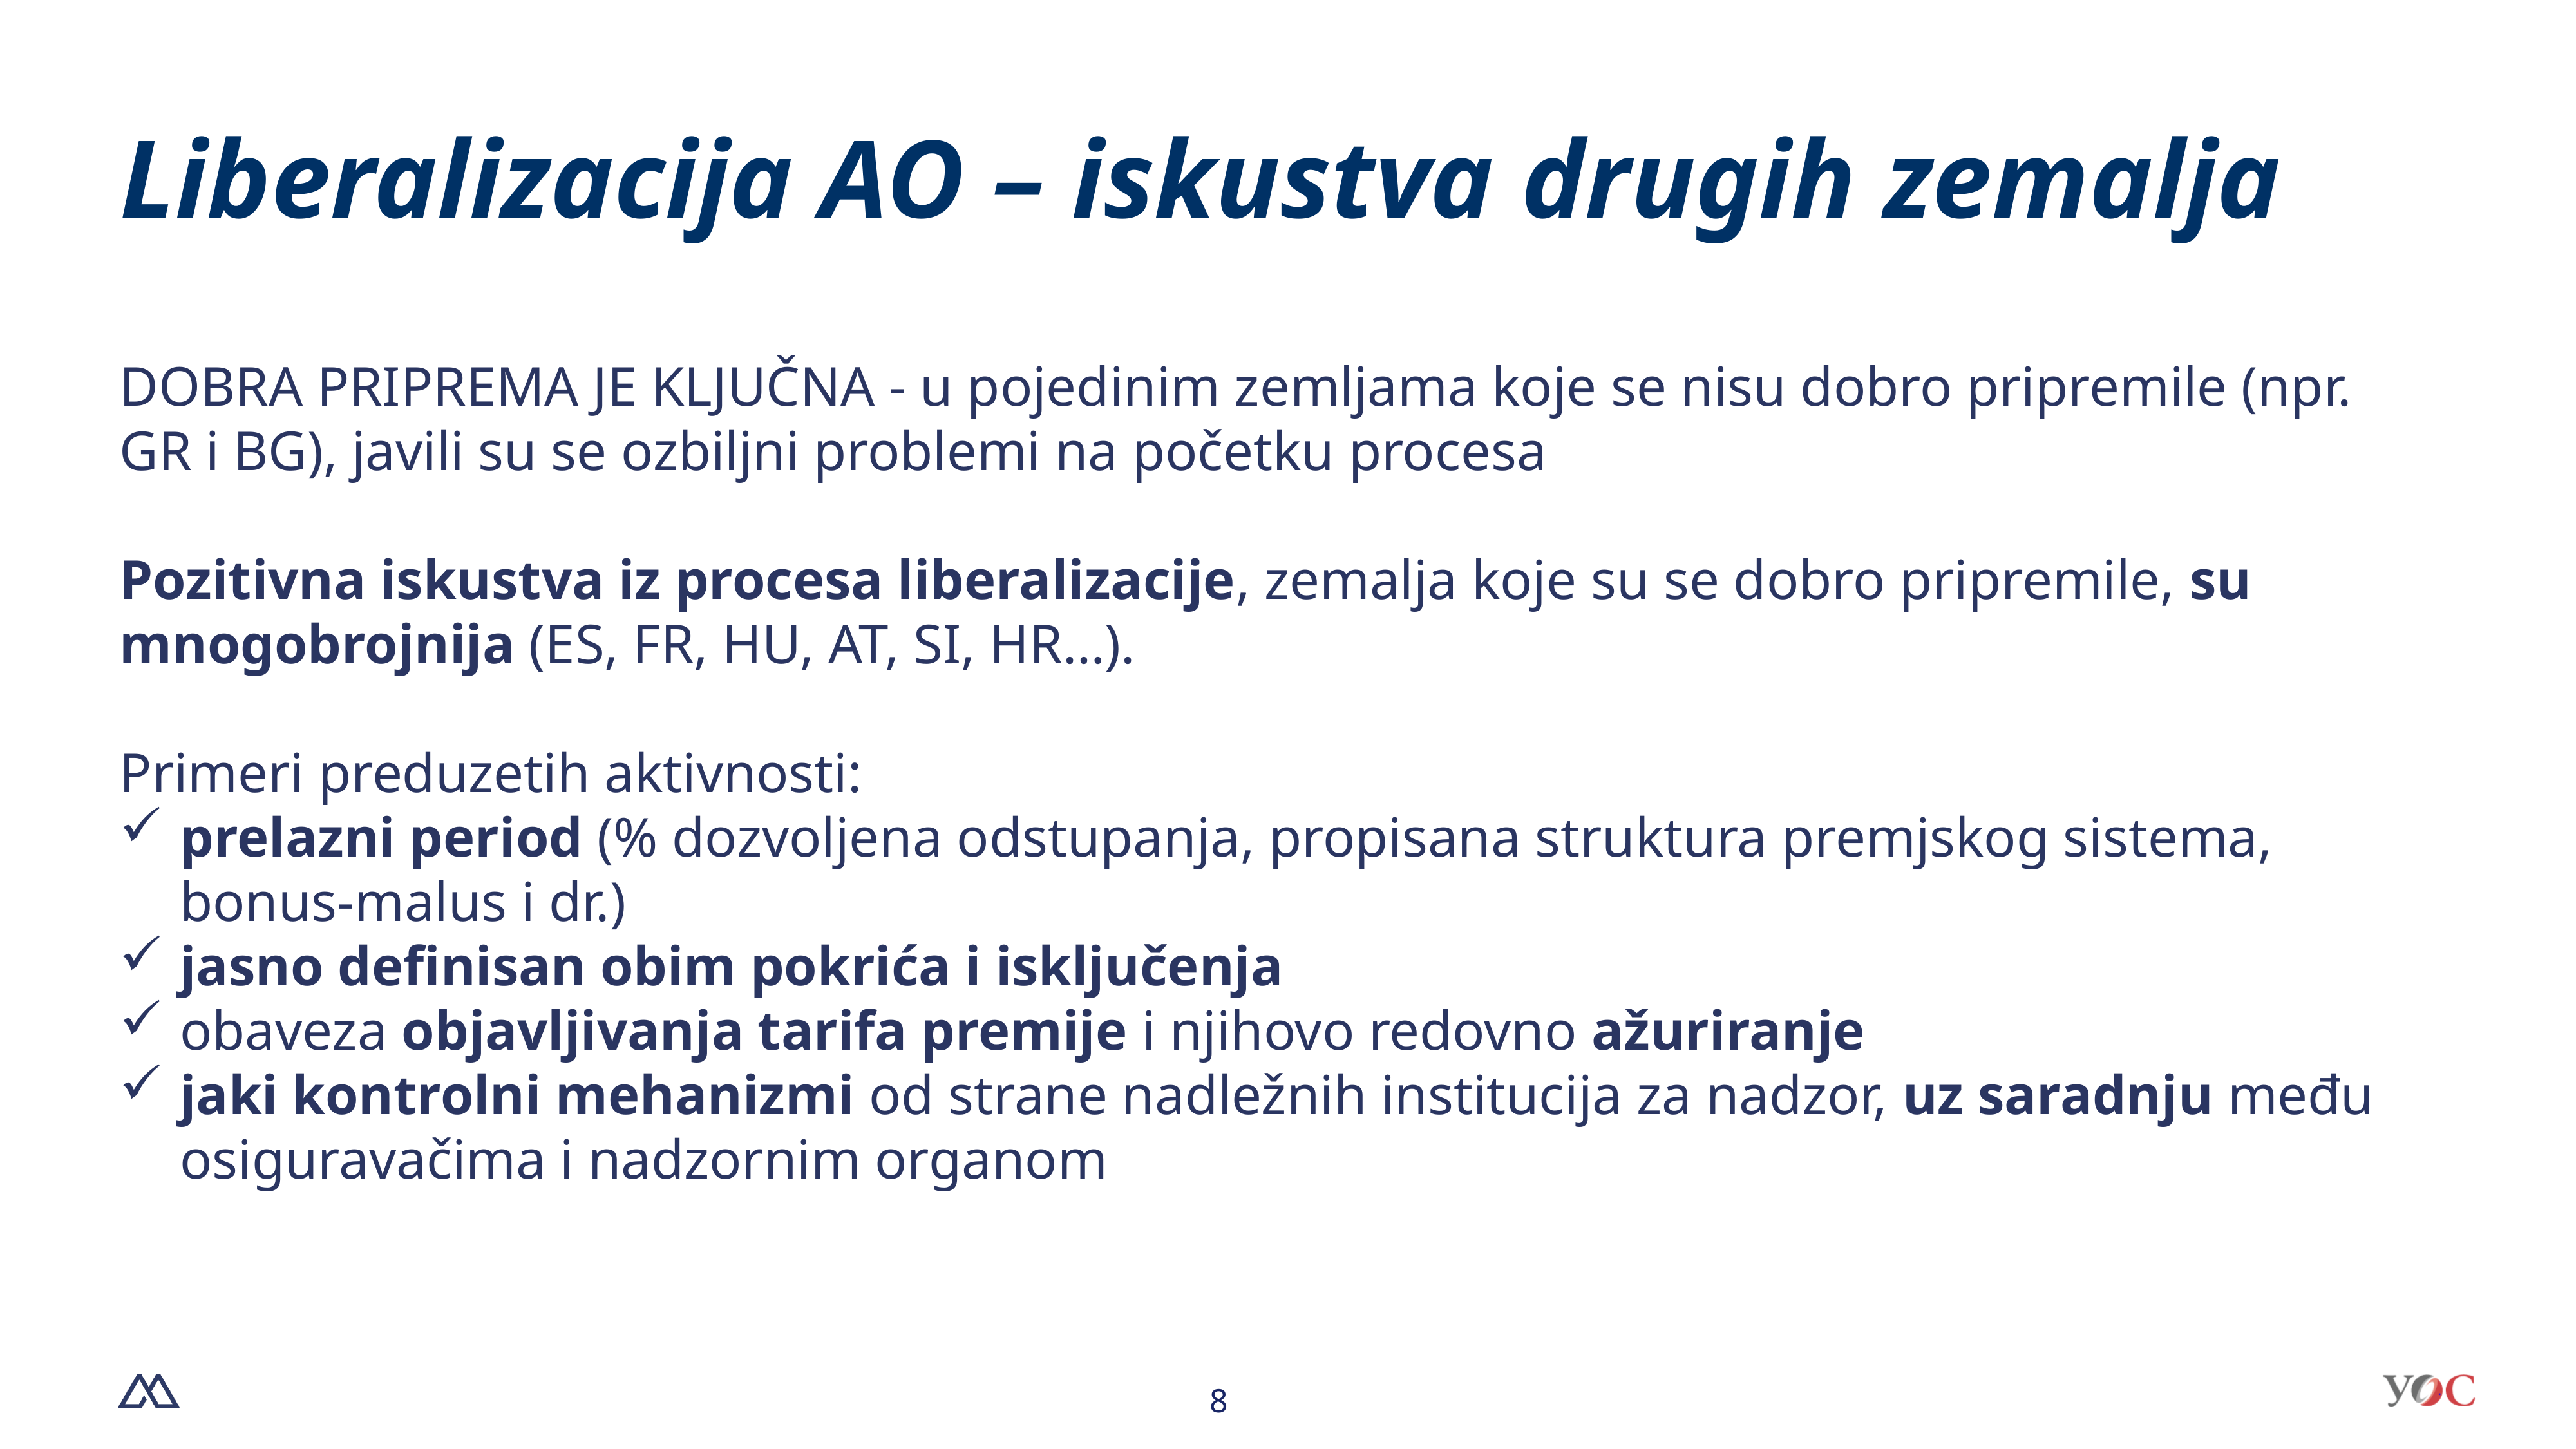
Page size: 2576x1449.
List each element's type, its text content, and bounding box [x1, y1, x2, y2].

text_box DOBRA PRIPREMA JE KLJUČNA - u pojedinim zemljama koje se nisu dobro pripremile (npr. GR i BG), javili su se ozbiljni problemi na početku procesa Pozitivna iskustva iz procesa liberalizacije, zemalja koje su se dobro pripremile, su mnogobrojnija (ES, FR, HU, AT, SI, HR…). Primeri preduzetih aktivnosti: prelazni period (% dozvoljena odstupanja, propisana struktura premjskog sistema, bonus-malus i dr.) jasno definisan obim pokrića i isključenja obaveza objavljivanja tarifa premije i njihovo redovno ažuriranje jaki kontrolni mehanizmi od strane nadležnih institucija za nadzor, uz saradnju među osiguravačima i nadzornim organom [114, 347, 2443, 1388]
picture [2382, 1372, 2478, 1407]
picture [117, 1388, 180, 1408]
list Liberalizacija AO – iskustva drugih zemalja [114, 79, 2461, 247]
